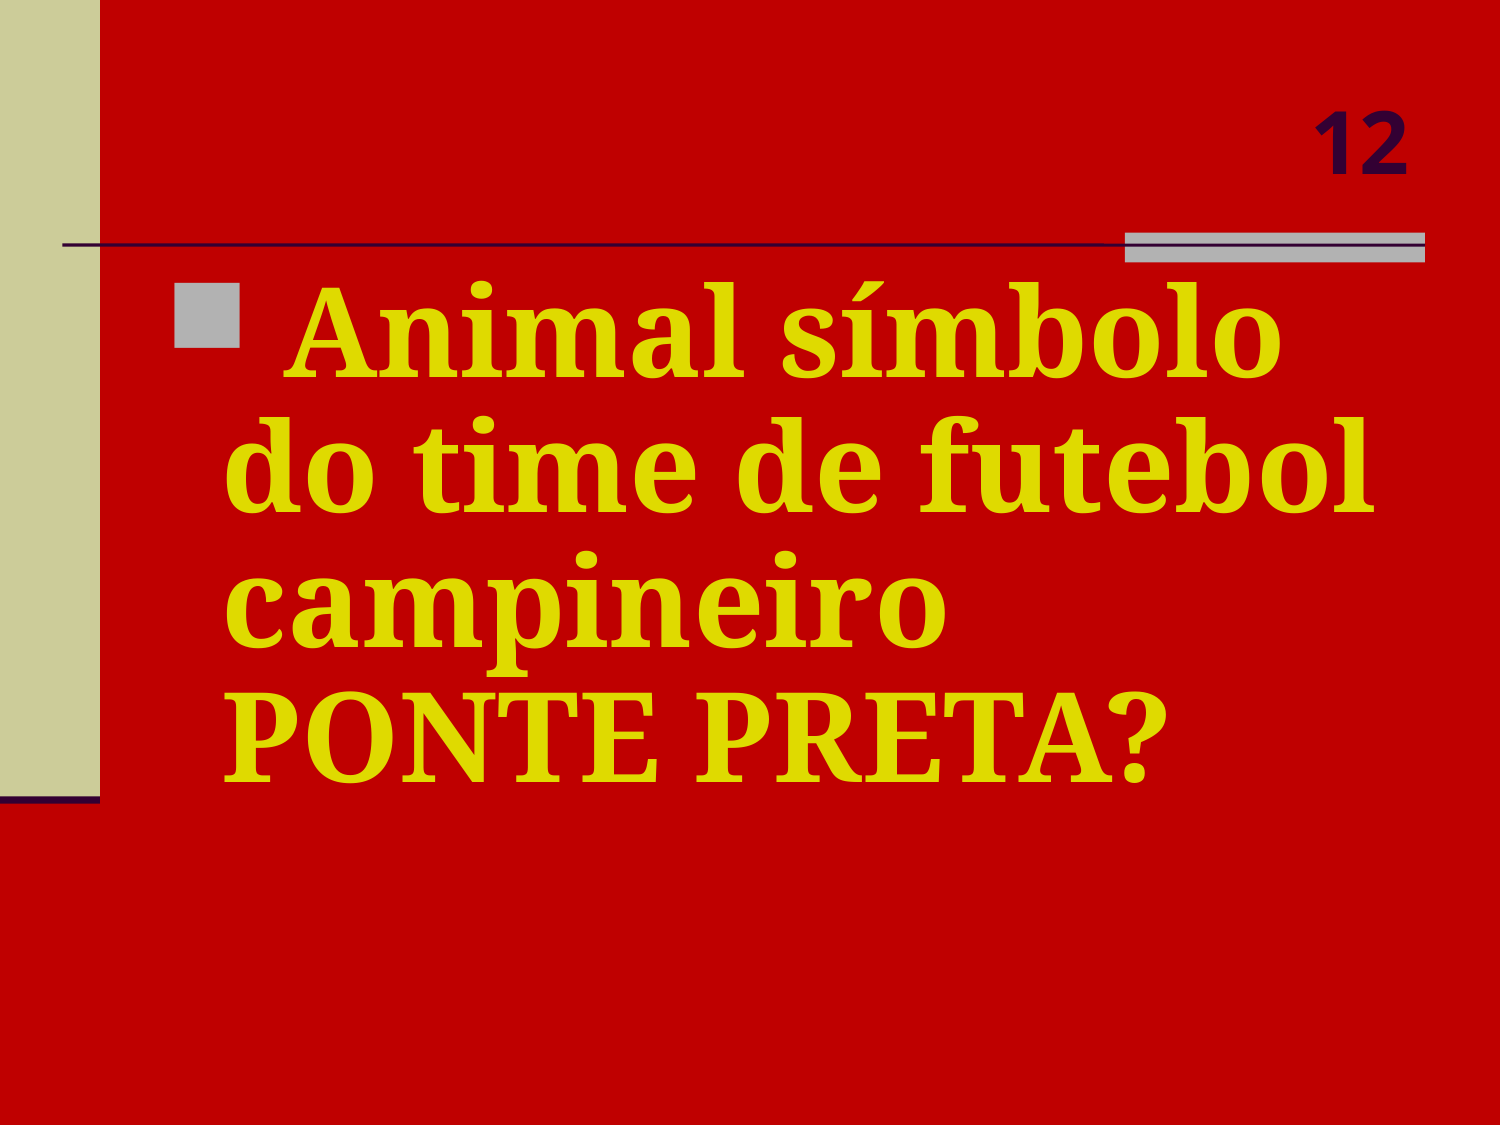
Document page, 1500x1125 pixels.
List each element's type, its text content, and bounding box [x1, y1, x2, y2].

title 12 [150, 45, 1425, 234]
list Animal símbolo do time de futebol campineiro PONTE PRETA? [150, 262, 1425, 1006]
